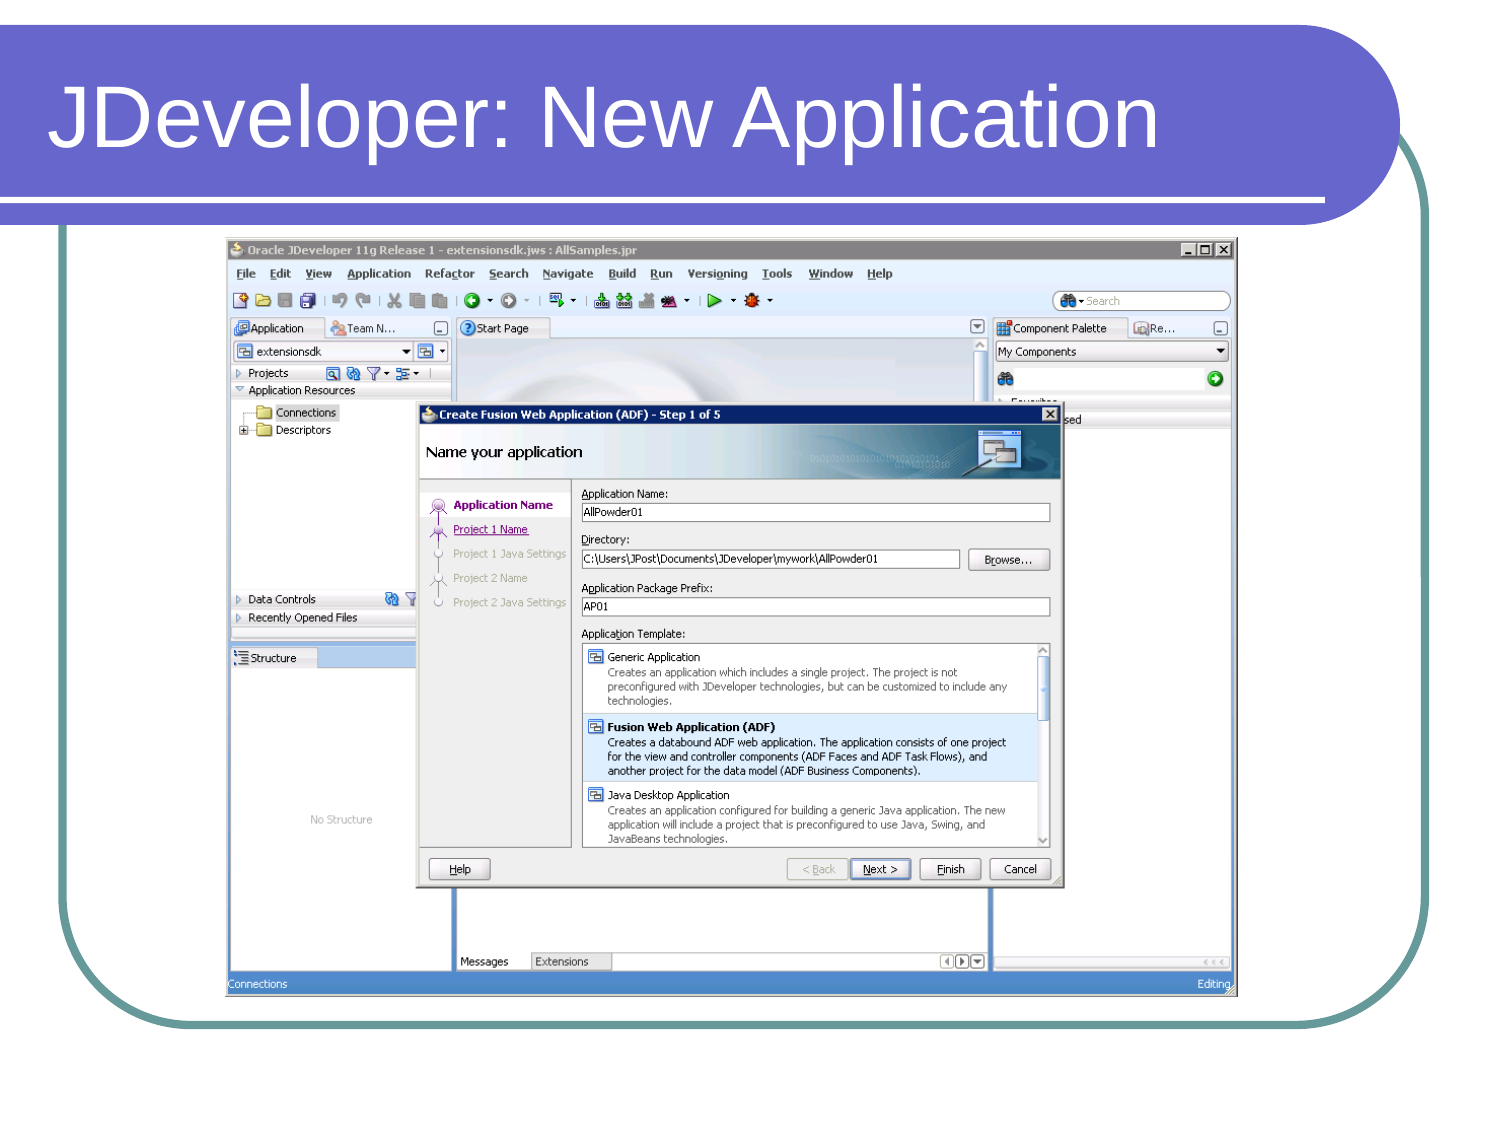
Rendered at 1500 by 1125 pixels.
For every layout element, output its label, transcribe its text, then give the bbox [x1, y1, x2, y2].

title JDeveloper: New Application [31, 37, 1348, 188]
picture [224, 237, 1238, 997]
